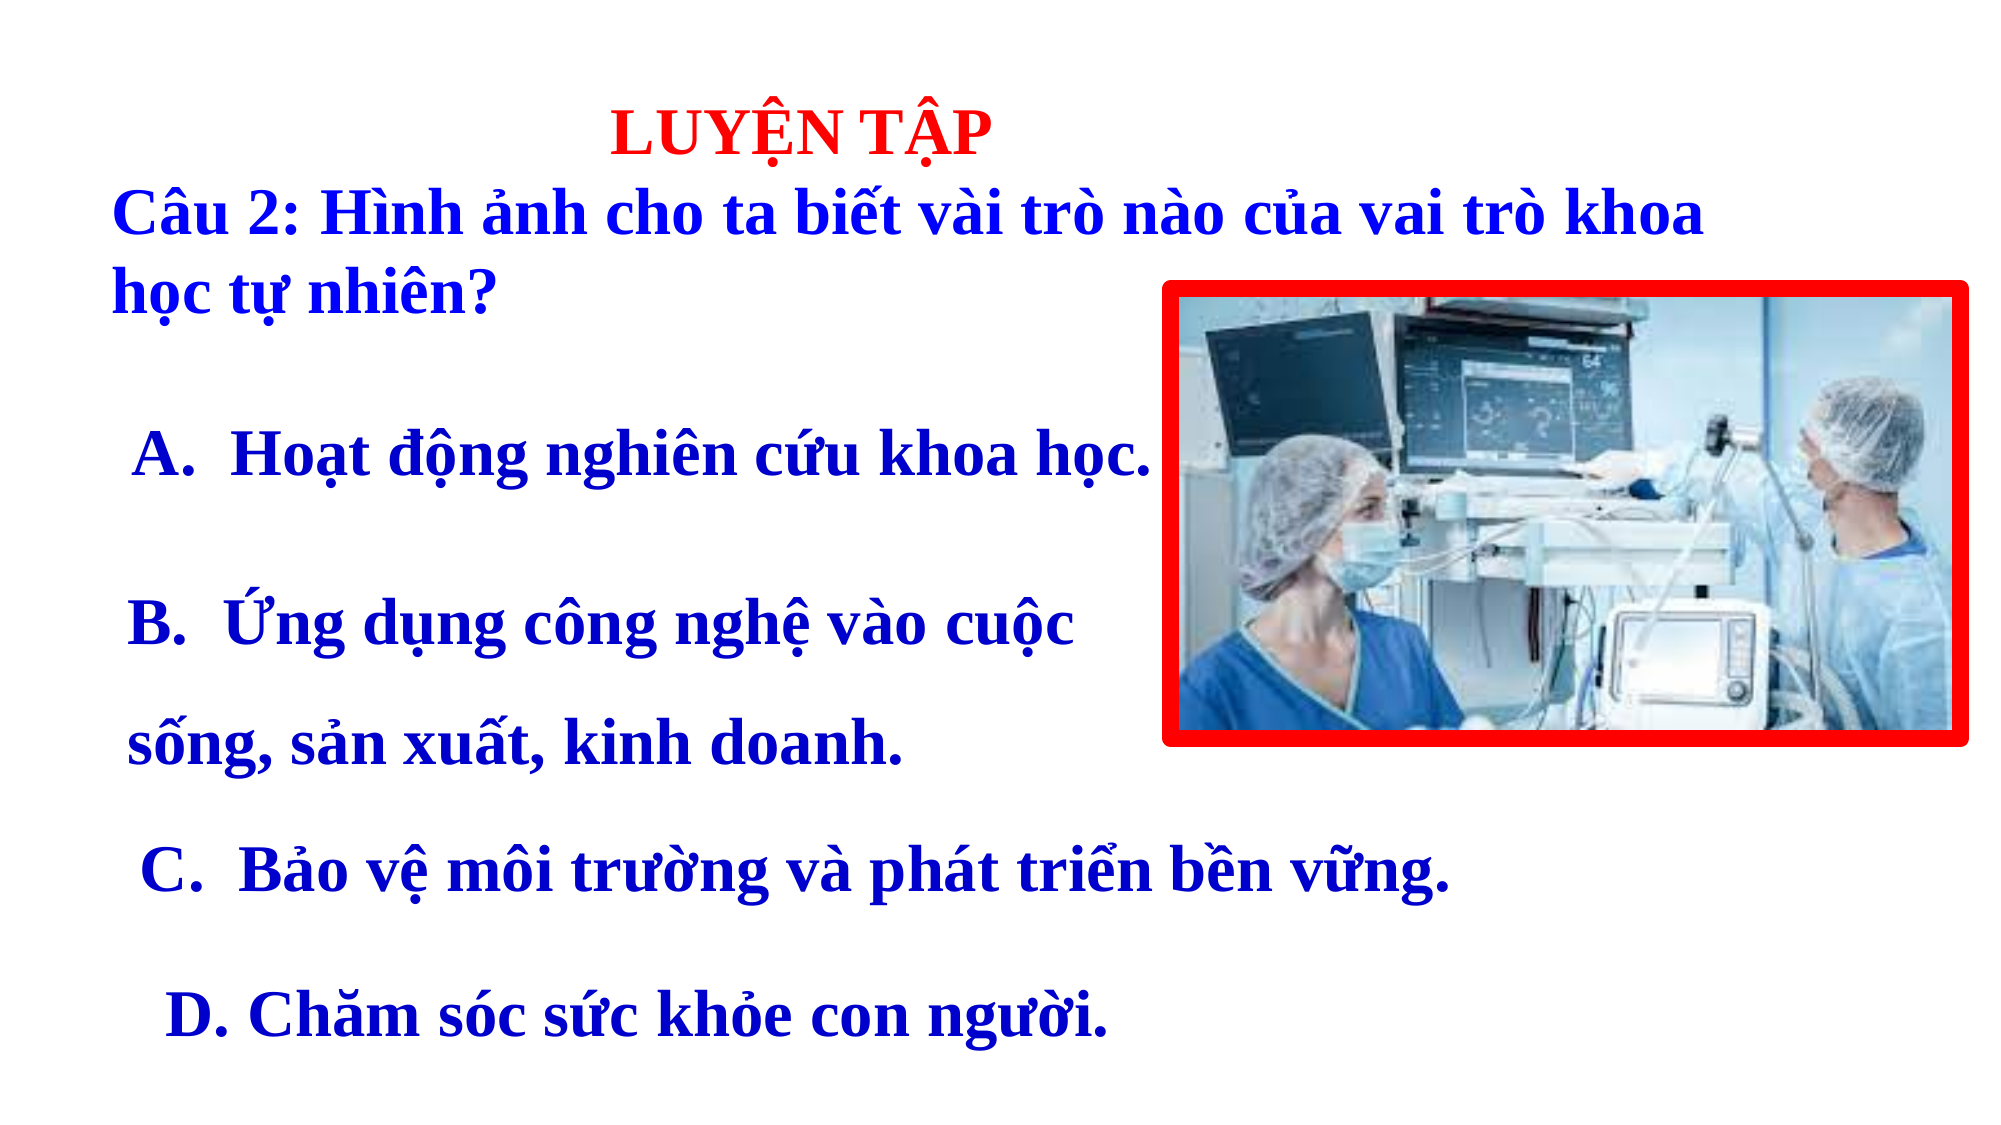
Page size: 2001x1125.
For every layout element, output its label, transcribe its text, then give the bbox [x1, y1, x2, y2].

picture [1178, 296, 1953, 731]
text_box A. Hoạt động nghiên cứu khoa học. [117, 361, 1162, 497]
text_box LUYỆN TẬP [596, 80, 1214, 176]
text_box D. Chăm sóc sức khỏe con người. [150, 922, 1576, 1057]
text_box B. Ứng dụng công nghệ vào cuộc sống, sản xuất, kinh doanh. [112, 530, 1164, 785]
text_box Câu 2: Hình ảnh cho ta biết vài trò nào của vai trò khoa học tự nhiên? [97, 160, 1781, 335]
text_box C. Bảo vệ môi trường và phát triển bền vững. [125, 777, 1529, 913]
